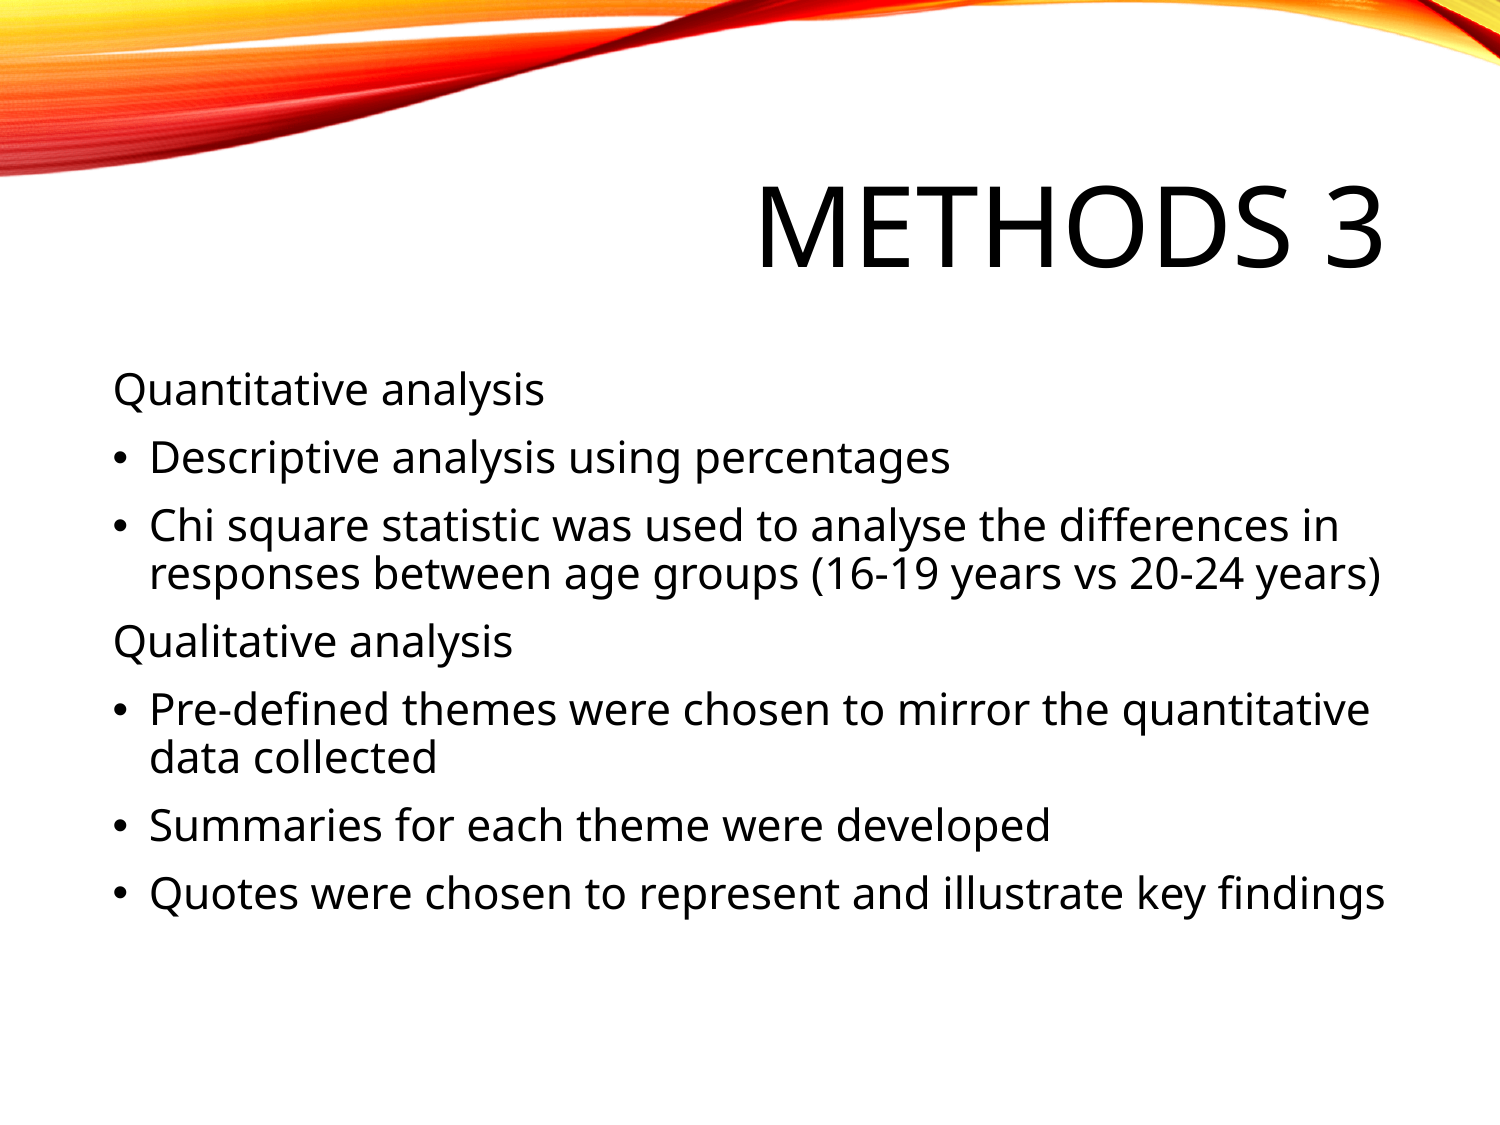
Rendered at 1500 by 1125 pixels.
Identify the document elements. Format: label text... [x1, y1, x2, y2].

title Methods 3 [356, 125, 1403, 338]
picture [0, 0, 1500, 178]
list Quantitative analysis Descriptive analysis using percentages Chi square statistic was used to analyse the differences in responses between age groups (16-19 years vs 20-24 years) Qualitative analysis Pre-defined themes were chosen to mirror the quantitative data collected Summaries for each theme were developed Quotes were chosen to represent and illustrate key findings [97, 360, 1403, 1028]
